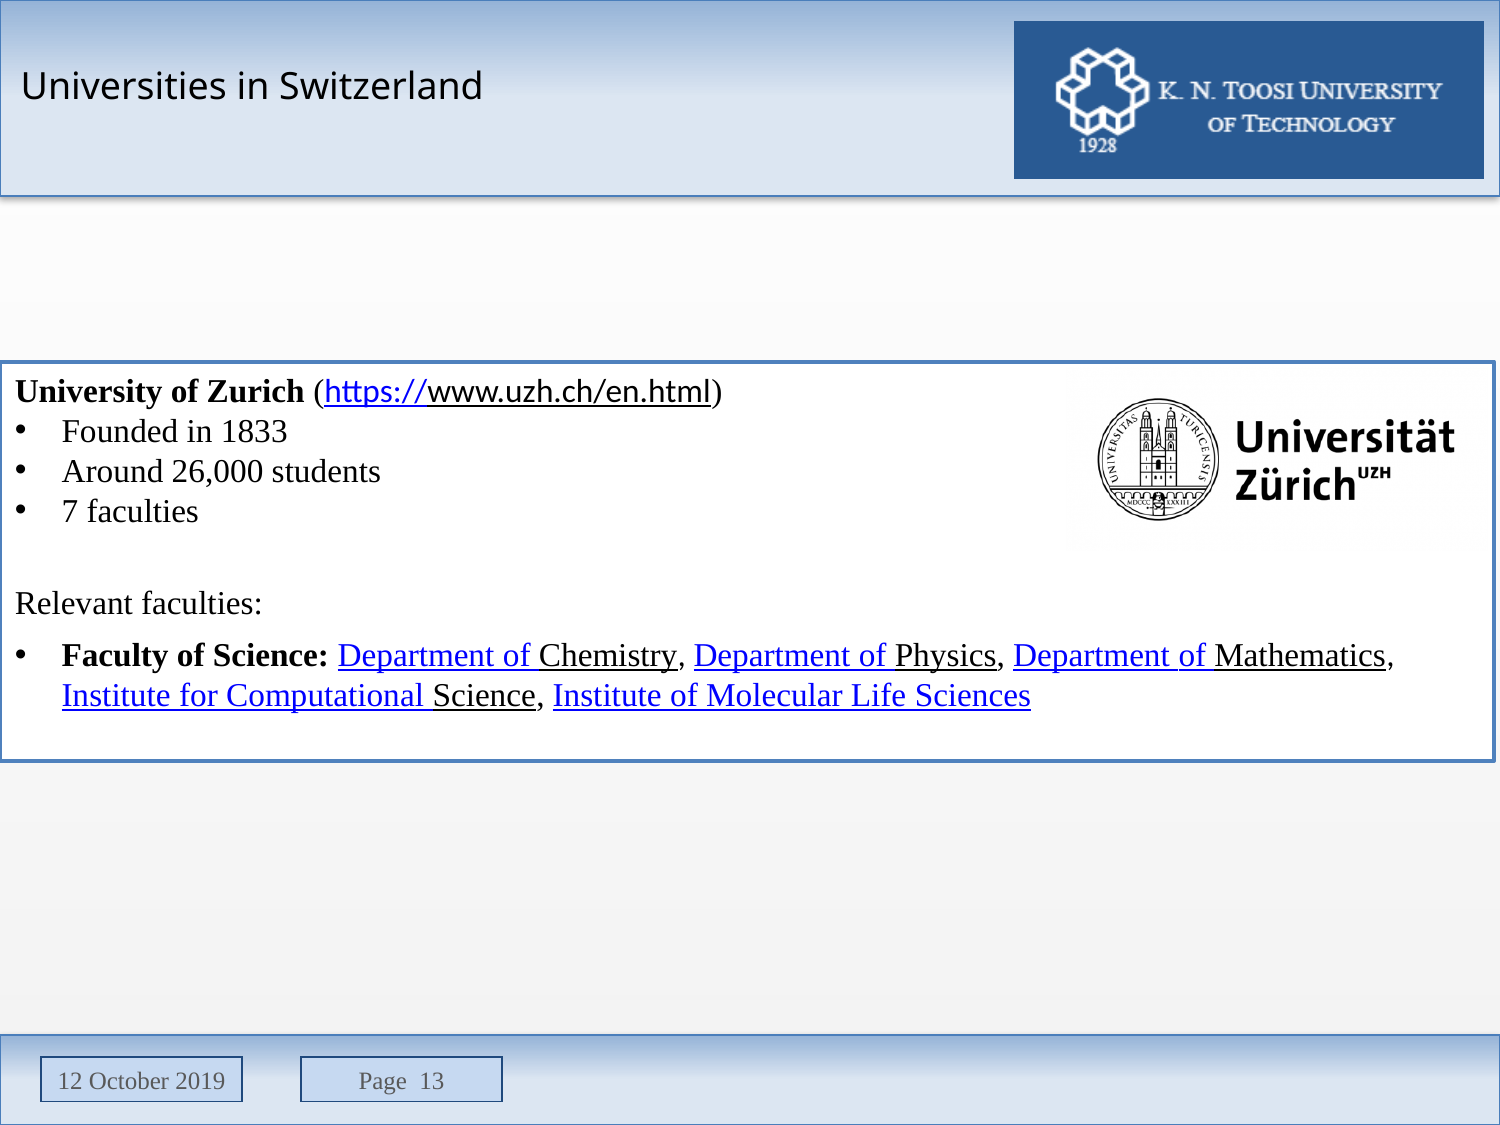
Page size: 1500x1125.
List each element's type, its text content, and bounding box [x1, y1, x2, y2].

text_box University of Zurich (https://www.uzh.ch/en.html) Founded in 1833 Around 26,000 students 7 faculties Relevant faculties: Faculty of Science: Department of Chemistry, Department of Physics, Department of Mathematics, Institute for Computational Science, Institute of Molecular Life Sciences [0, 360, 1496, 763]
picture [1066, 367, 1489, 551]
text_box Universities in Switzerland [5, 54, 1093, 115]
